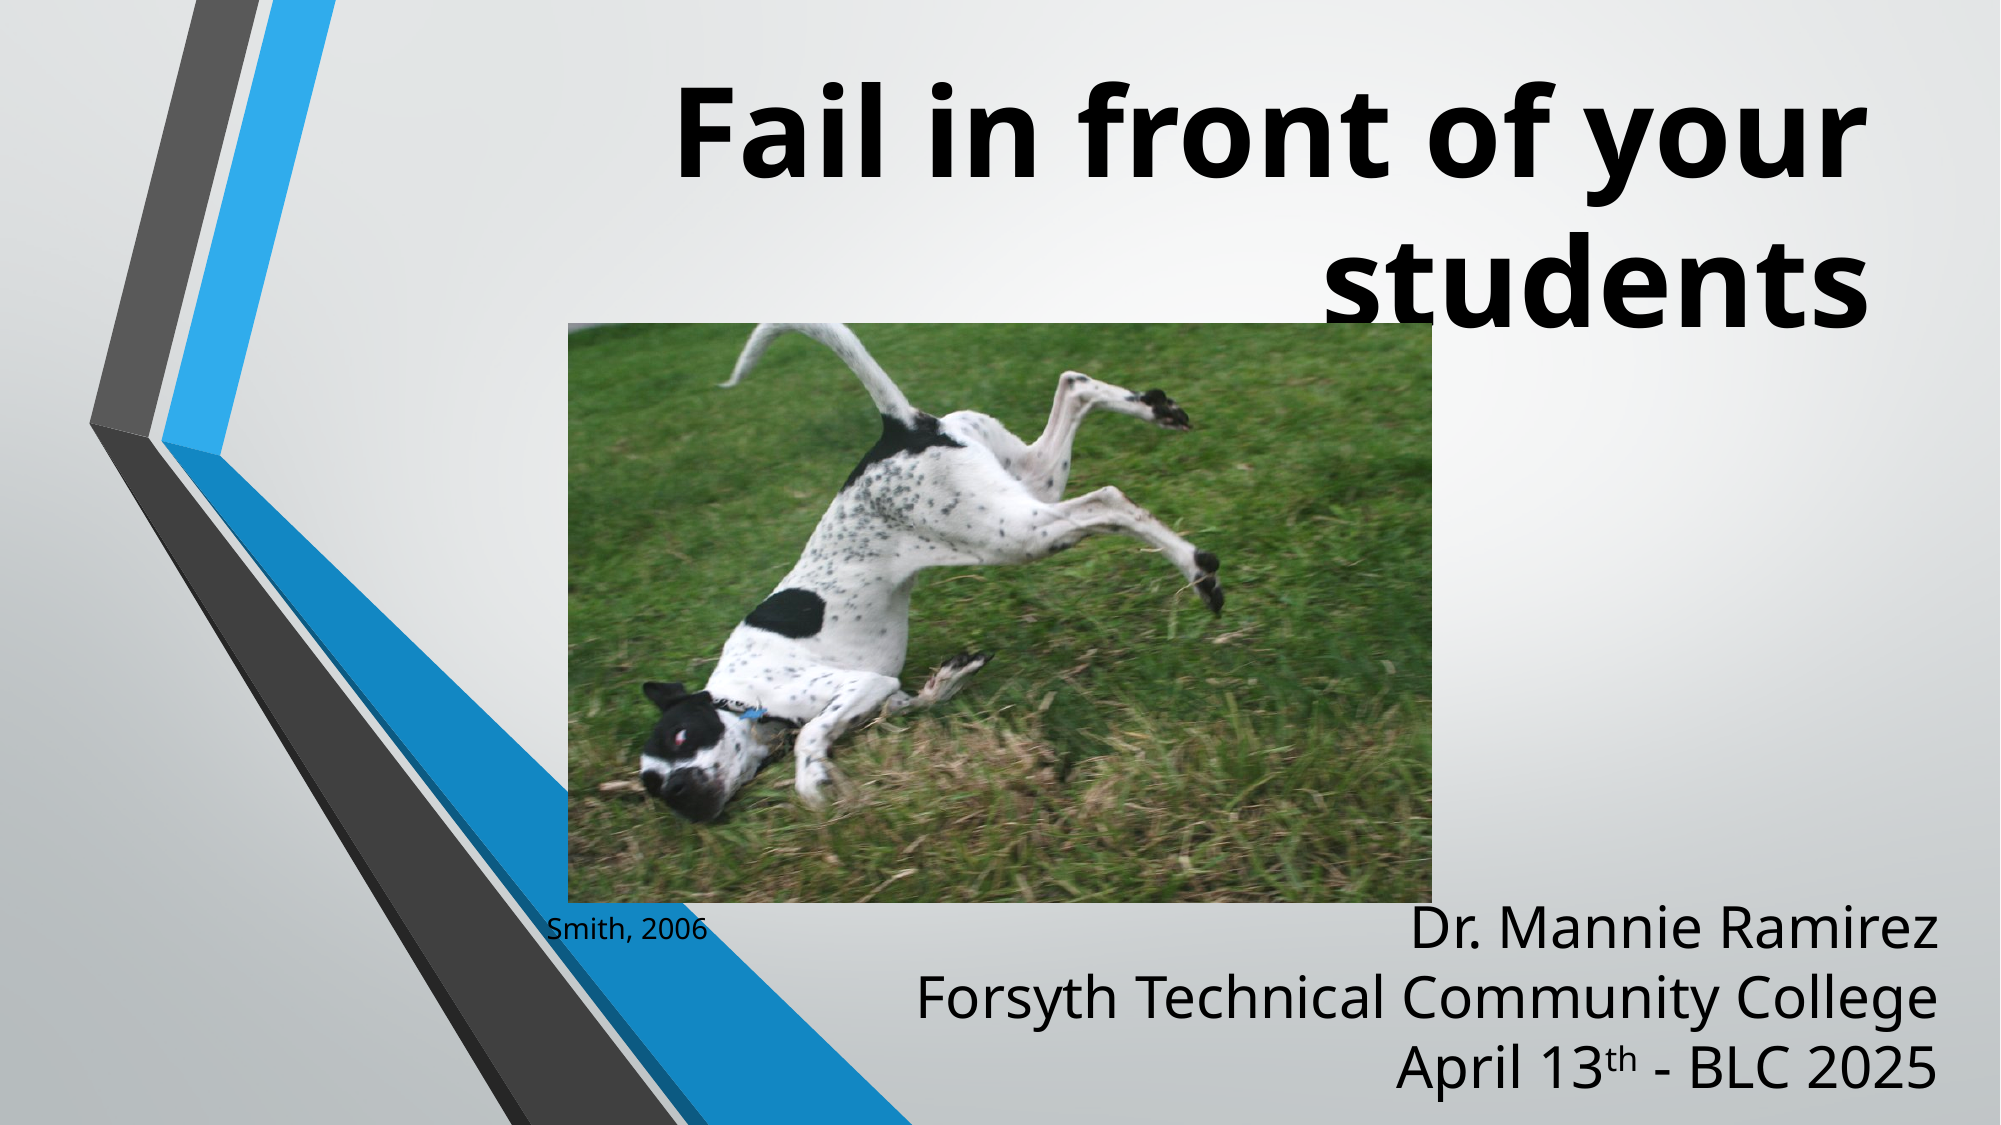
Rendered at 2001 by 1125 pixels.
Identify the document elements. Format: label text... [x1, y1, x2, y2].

text_box Dr. Mannie Ramirez Forsyth Technical Community College April 13th - BLC 2025 [808, 882, 1955, 1088]
title Fail in front of your students [128, 45, 1887, 656]
text_box Smith, 2006 [531, 902, 723, 953]
picture [568, 323, 1432, 904]
